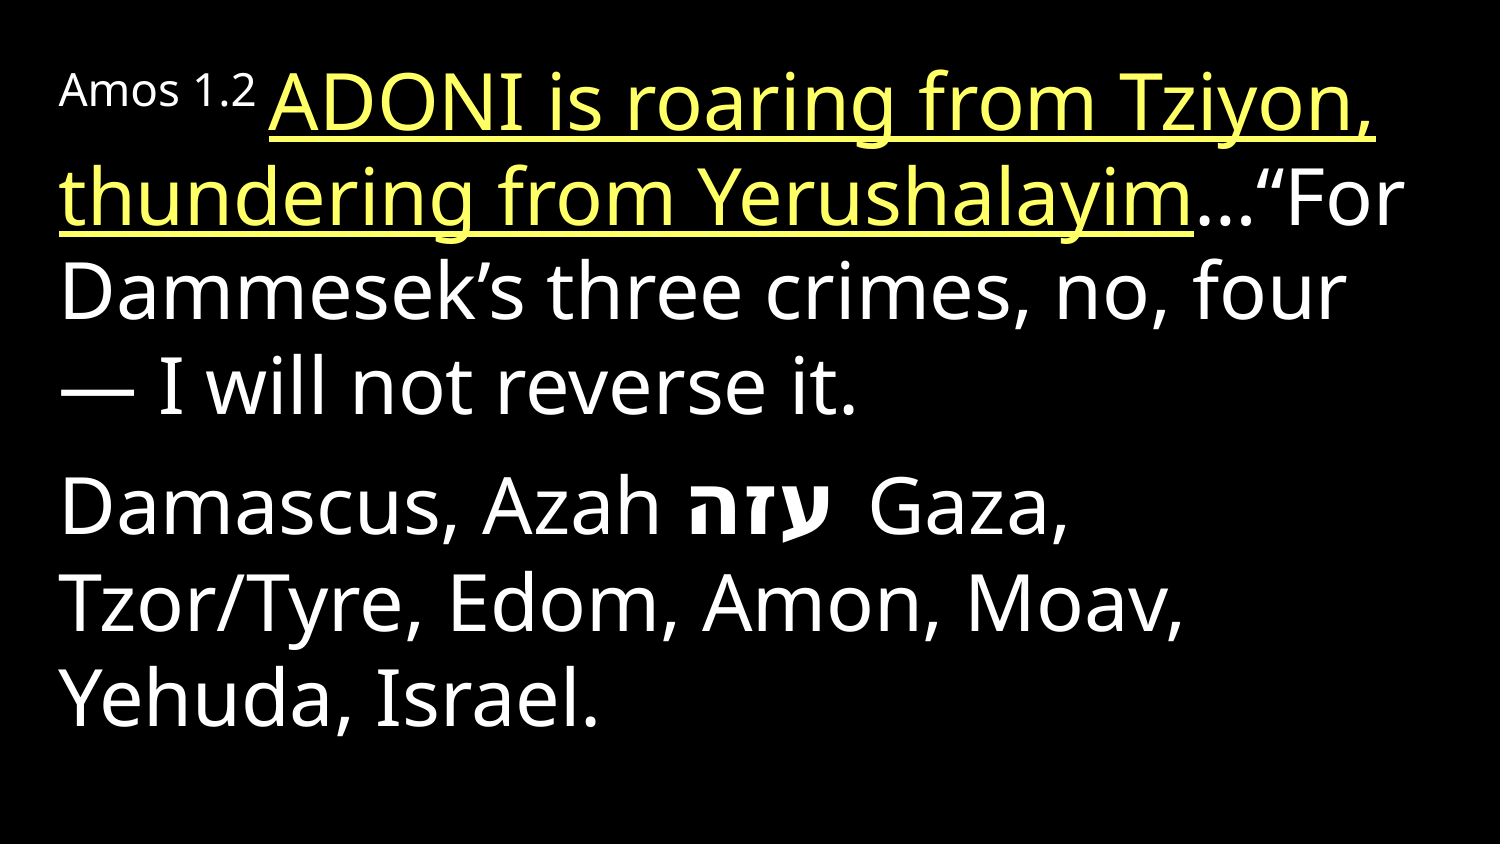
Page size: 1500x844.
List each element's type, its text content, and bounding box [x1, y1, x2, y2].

list Amos 1.2 Adoni is roaring from Tziyon, thundering from Yerushalayim…“For Dammesek’s three crimes, no, four — I will not reverse it. Damascus, Azah עזה Gaza, Tzor/Tyre, Edom, Amon, Moav, Yehuda, Israel. [50, 46, 1425, 810]
